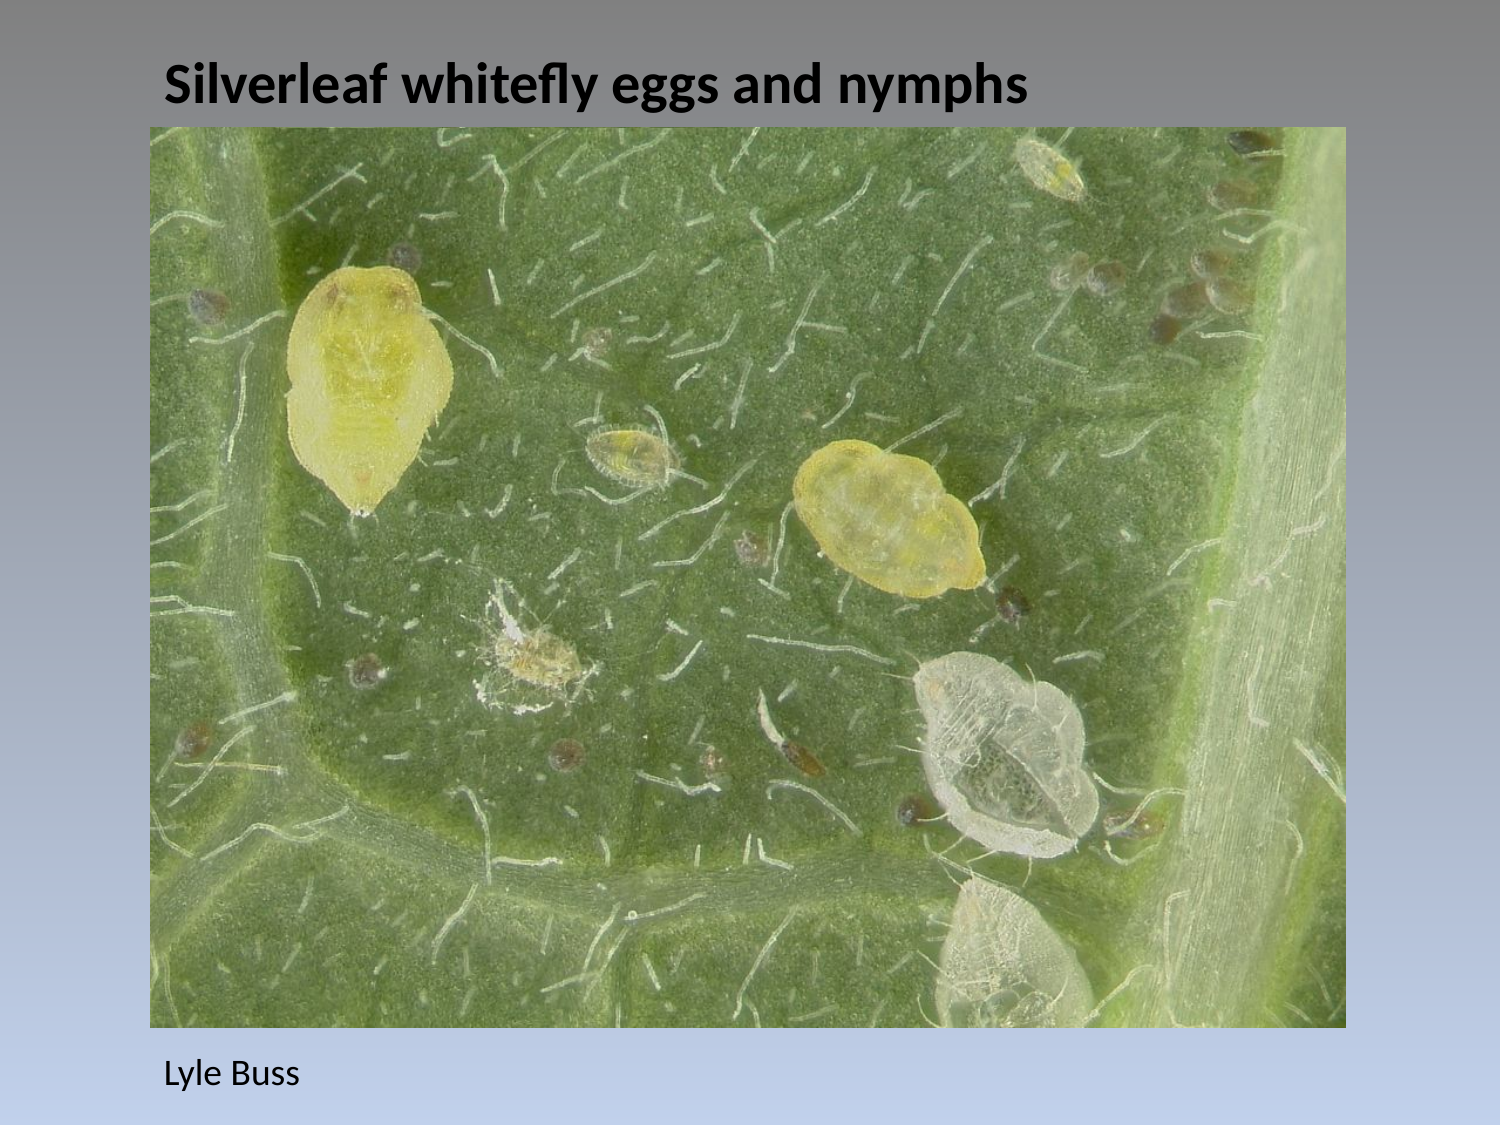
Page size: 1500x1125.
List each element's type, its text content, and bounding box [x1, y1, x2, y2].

text_box Silverleaf whitefly eggs and nymphs [149, 37, 1346, 123]
text_box Lyle Buss [149, 1040, 462, 1101]
picture [149, 127, 1346, 1029]
